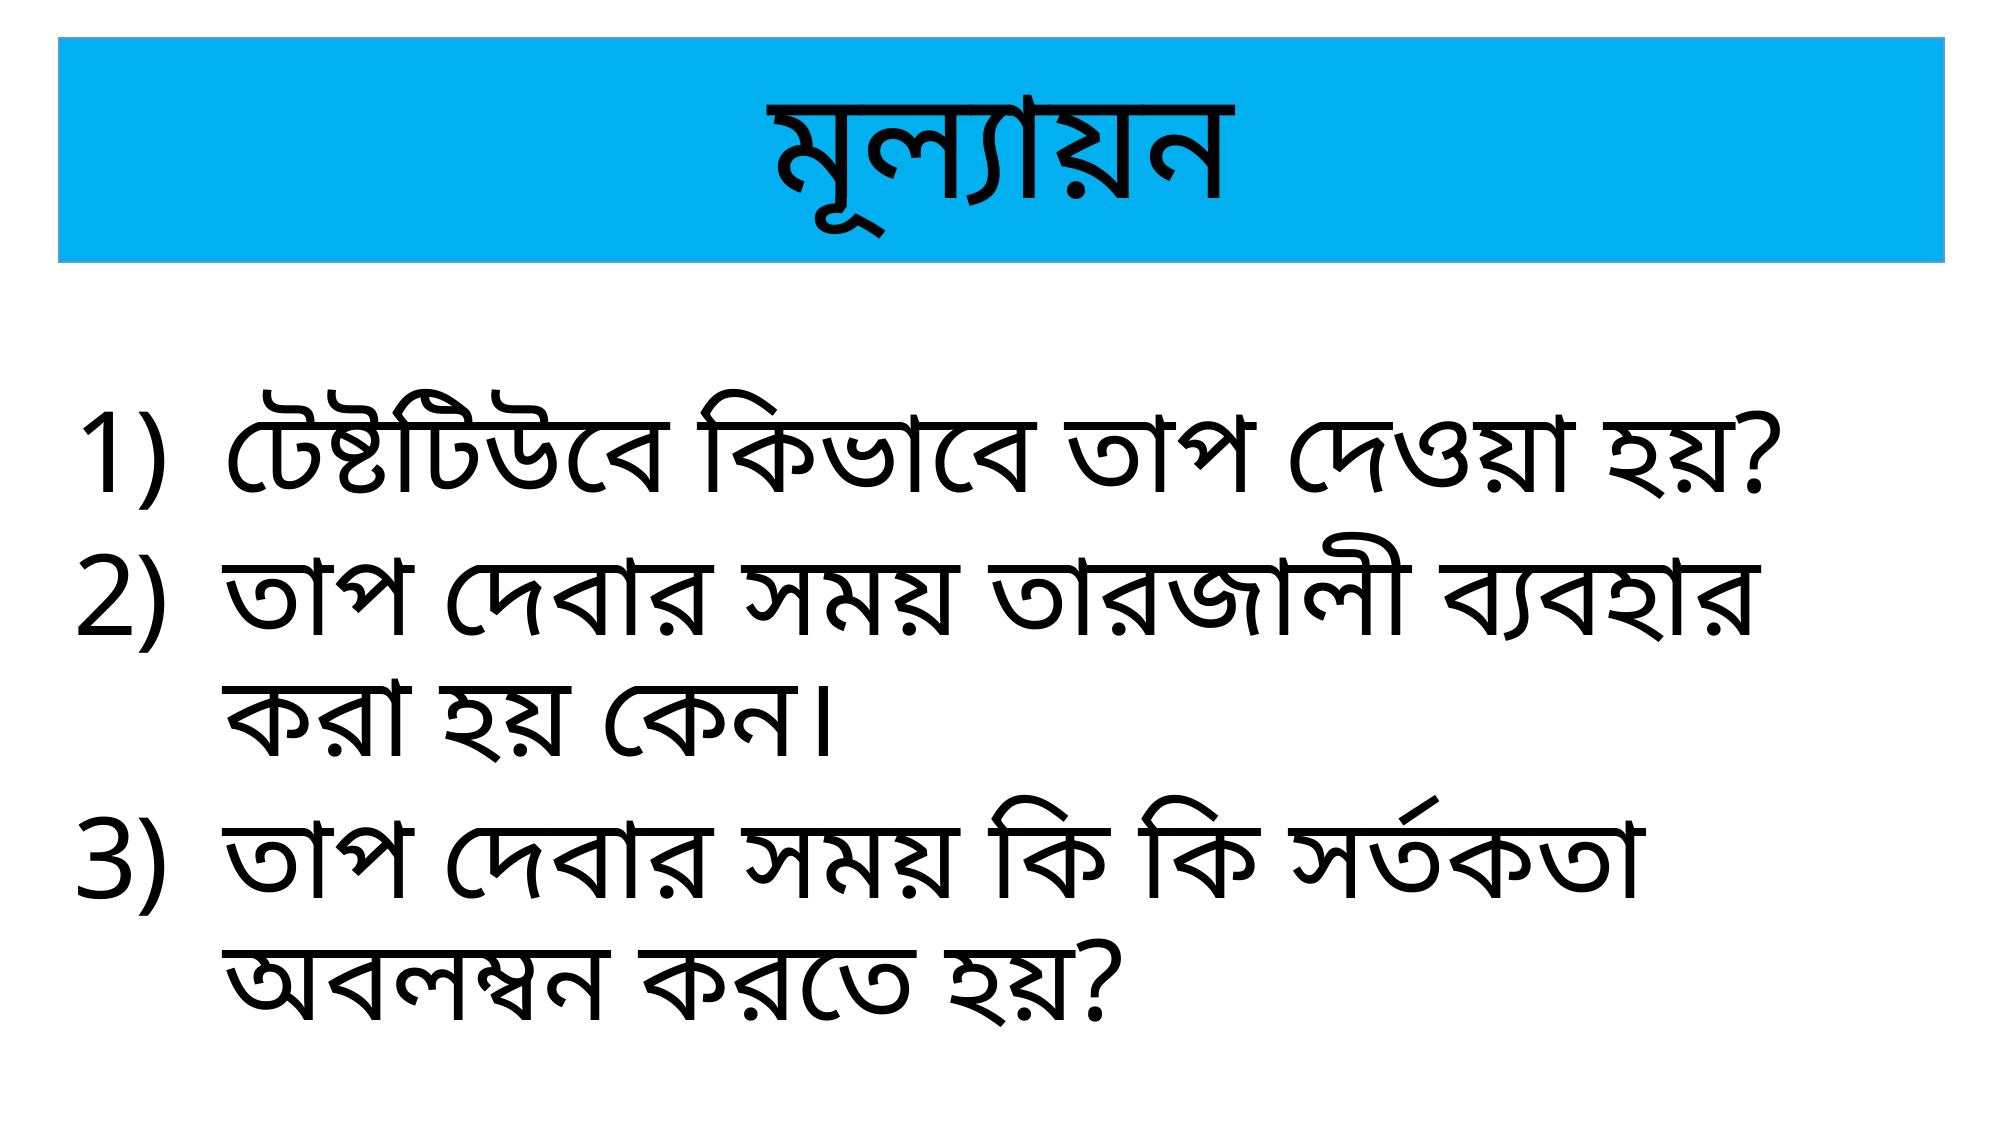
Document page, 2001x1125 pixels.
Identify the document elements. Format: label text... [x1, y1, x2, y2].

title মূল্যায়ন [58, 37, 1945, 263]
subtitle টেষ্টটিউবে কিভাবে তাপ দেওয়া হয়? তাপ দেবার সময় তারজালী ব্যবহার করা হয় কেন। তাপ দেবার সময় কি কি সর্তকতা অবলম্বন করতে হয়? [58, 388, 1945, 1024]
